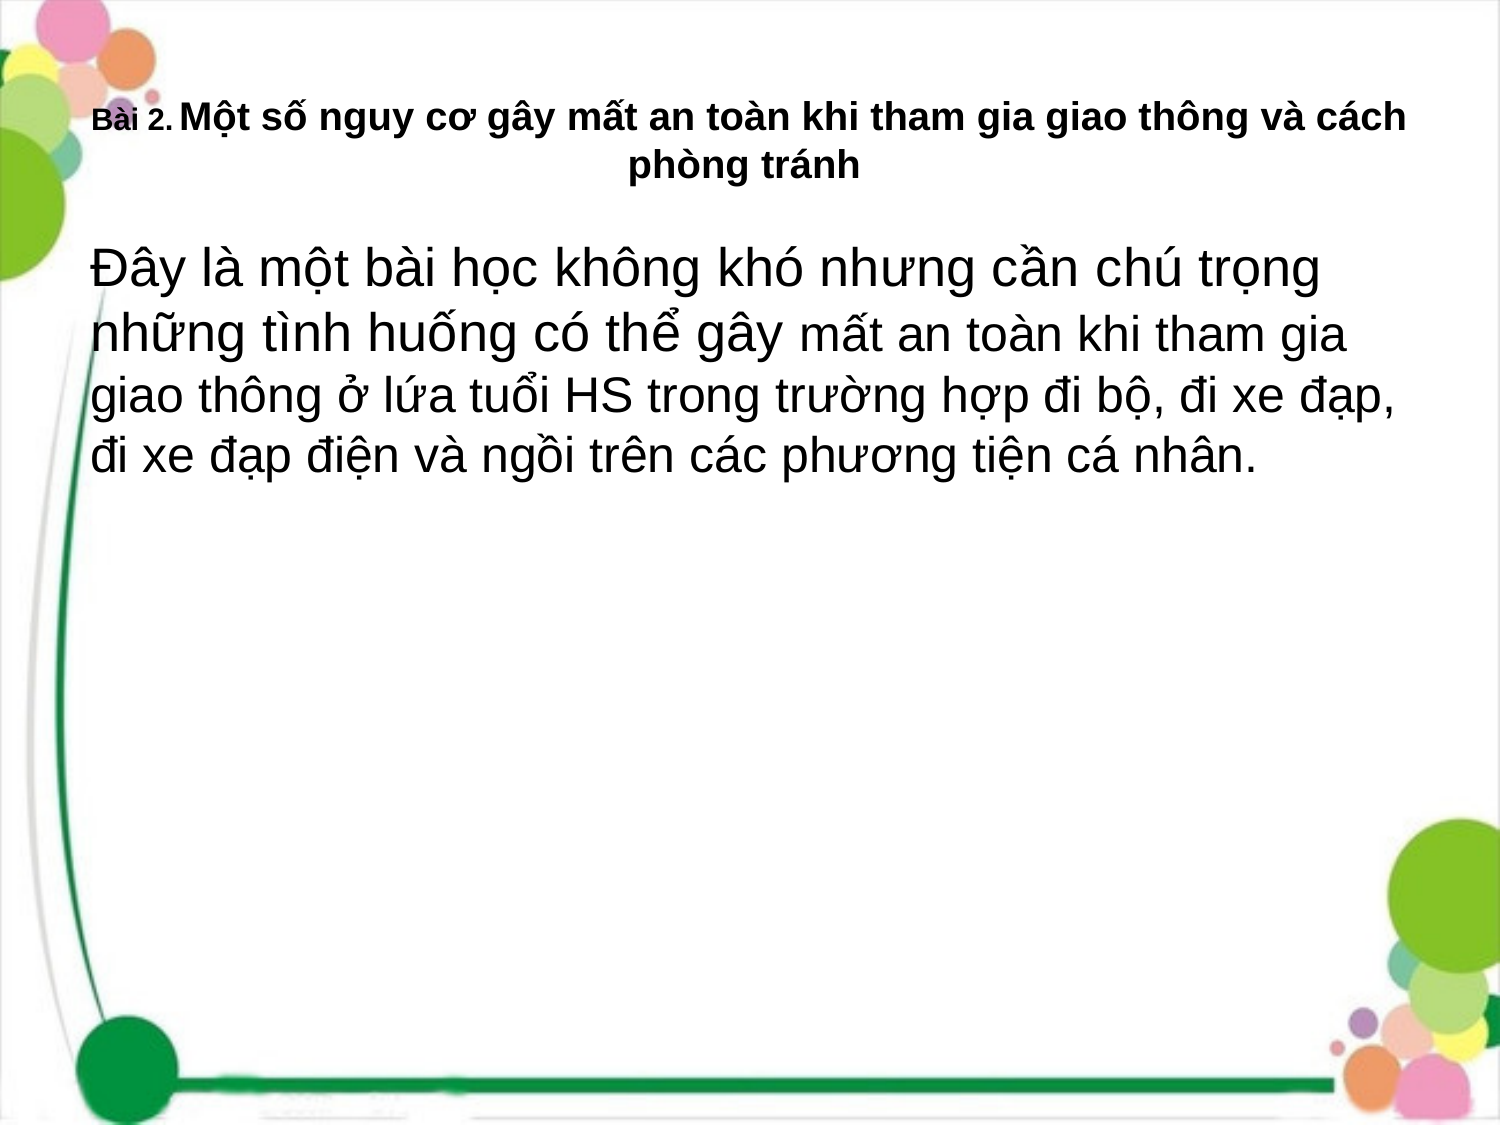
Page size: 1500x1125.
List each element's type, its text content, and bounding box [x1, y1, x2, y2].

list Đây là một bài học không khó nhưng cần chú trọng những tình huống có thể gây mất an toàn khi tham gia giao thông ở lứa tuổi HS trong trường hợp đi bộ, đi xe đạp, đi xe đạp điện và ngồi trên các phương tiện cá nhân. [75, 224, 1425, 1005]
picture [0, 0, 1500, 1125]
title Bài 2. Một số nguy cơ gây mất an toàn khi tham gia giao thông và cách phòng tránh [75, 45, 1425, 224]
